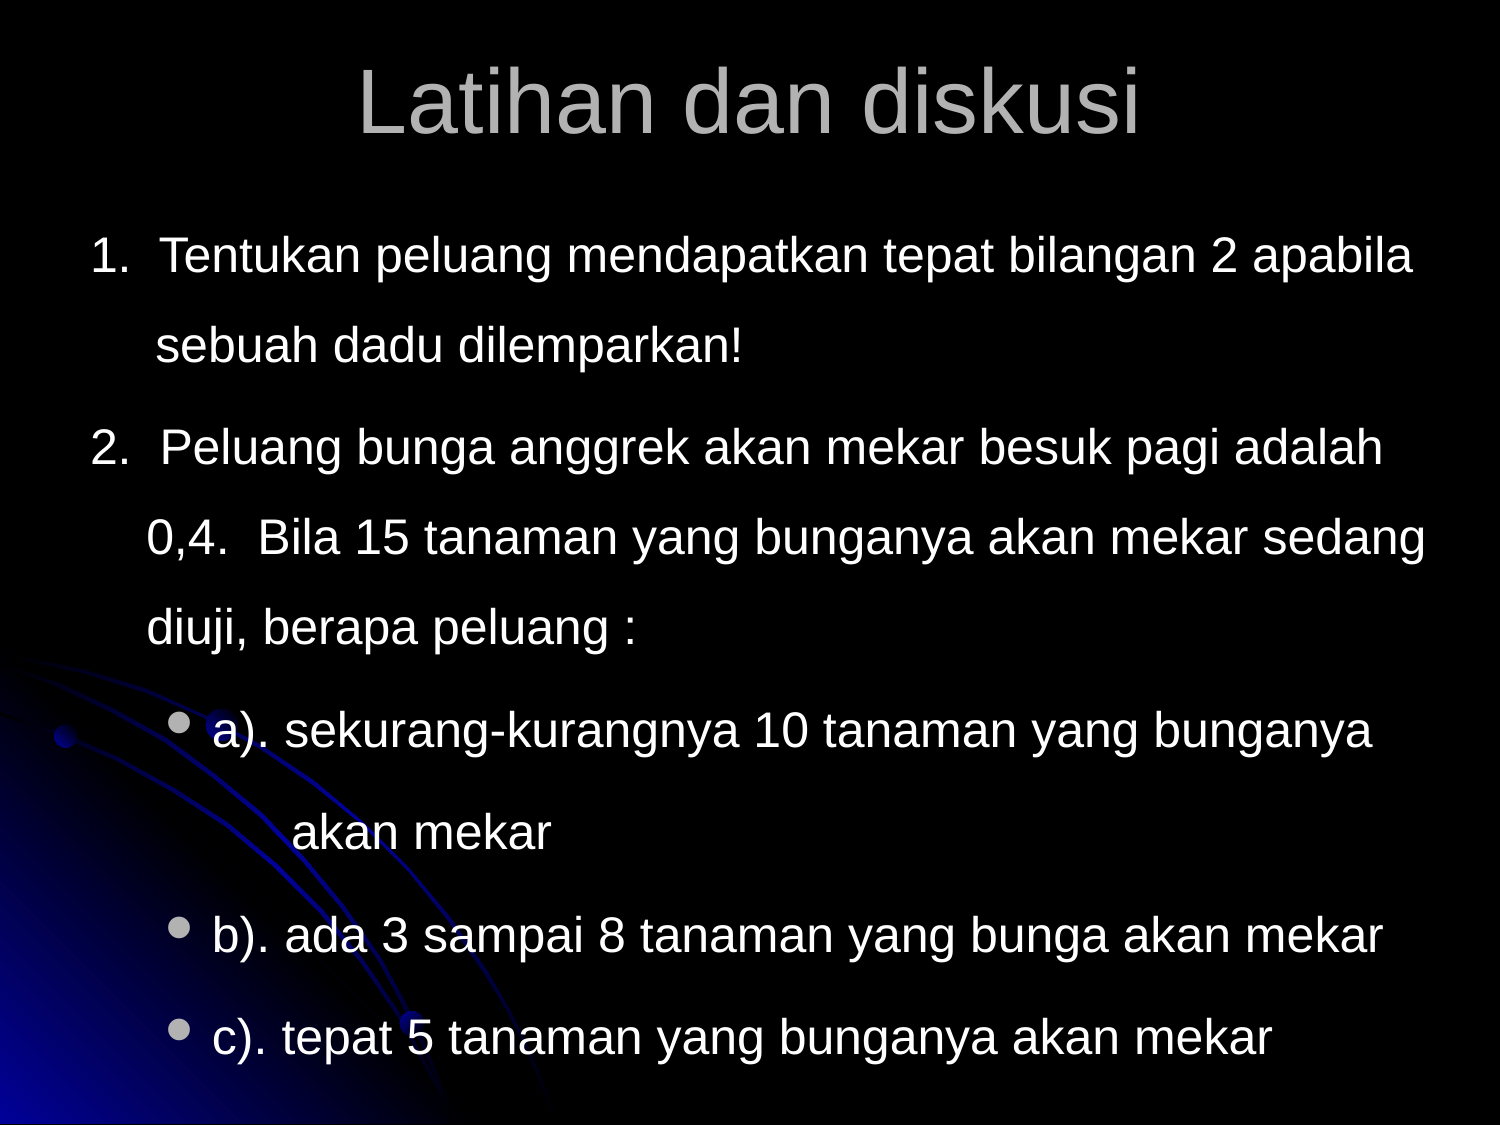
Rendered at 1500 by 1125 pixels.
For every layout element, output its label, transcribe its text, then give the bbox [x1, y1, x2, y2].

title Latihan dan diskusi [74, 45, 1426, 150]
list 1. Tentukan peluang mendapatkan tepat bilangan 2 apabila sebuah dadu dilemparkan! 2. Peluang bunga anggrek akan mekar besuk pagi adalah 0,4. Bila 15 tanaman yang bunganya akan mekar sedang diuji, berapa peluang : a). sekurang-kurangnya 10 tanaman yang bunganya akan mekar b). ada 3 sampai 8 tanaman yang bunga akan mekar c). tepat 5 tanaman yang bunganya akan mekar [74, 184, 1459, 1006]
